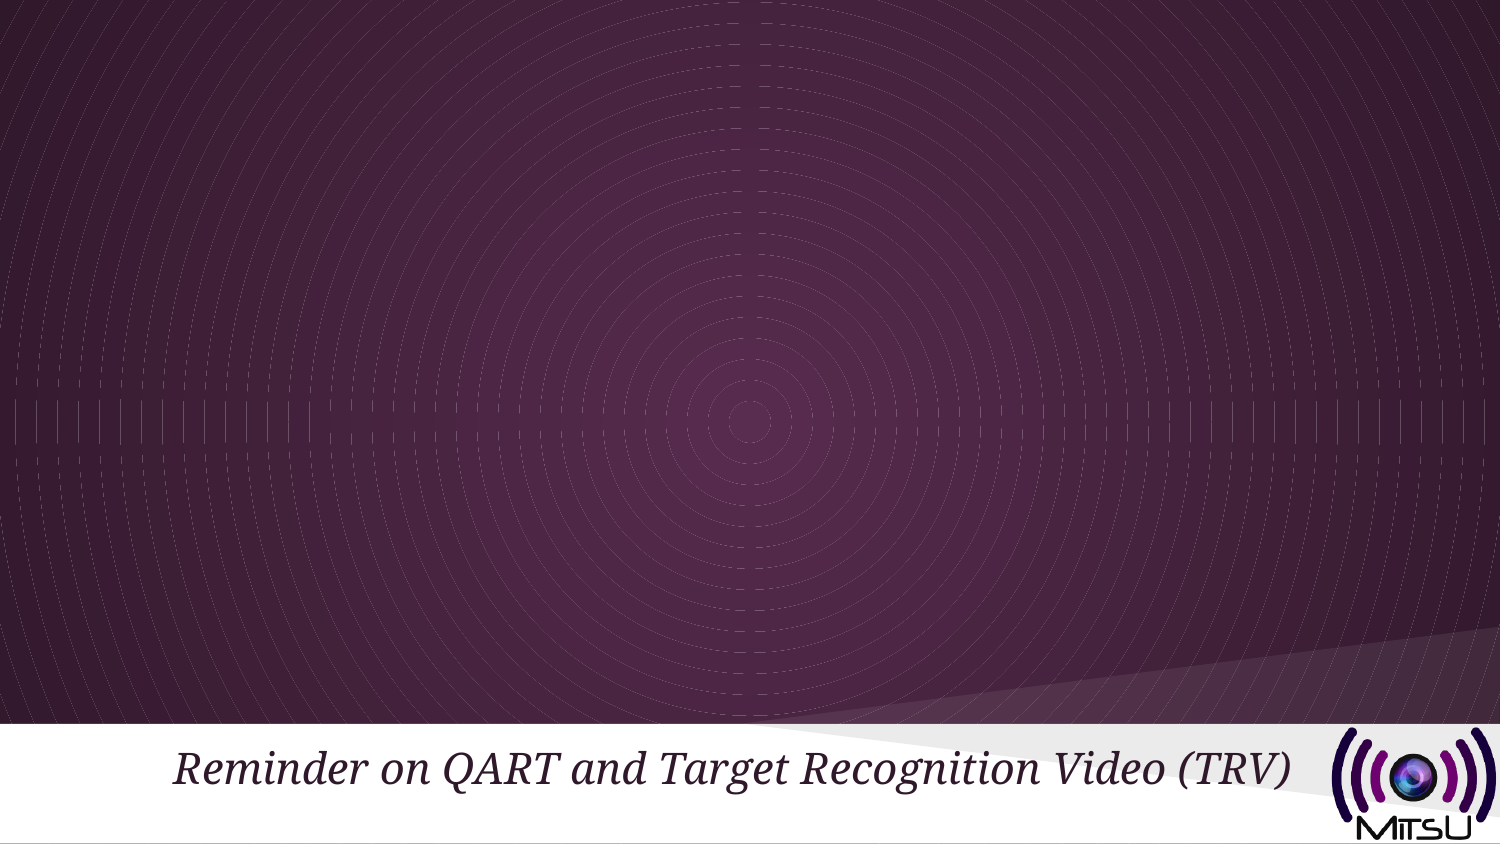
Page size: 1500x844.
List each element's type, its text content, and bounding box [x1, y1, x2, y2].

picture [1329, 725, 1498, 842]
list Reminder on QART and Target Recognition Video (TRV) [75, 725, 1336, 809]
